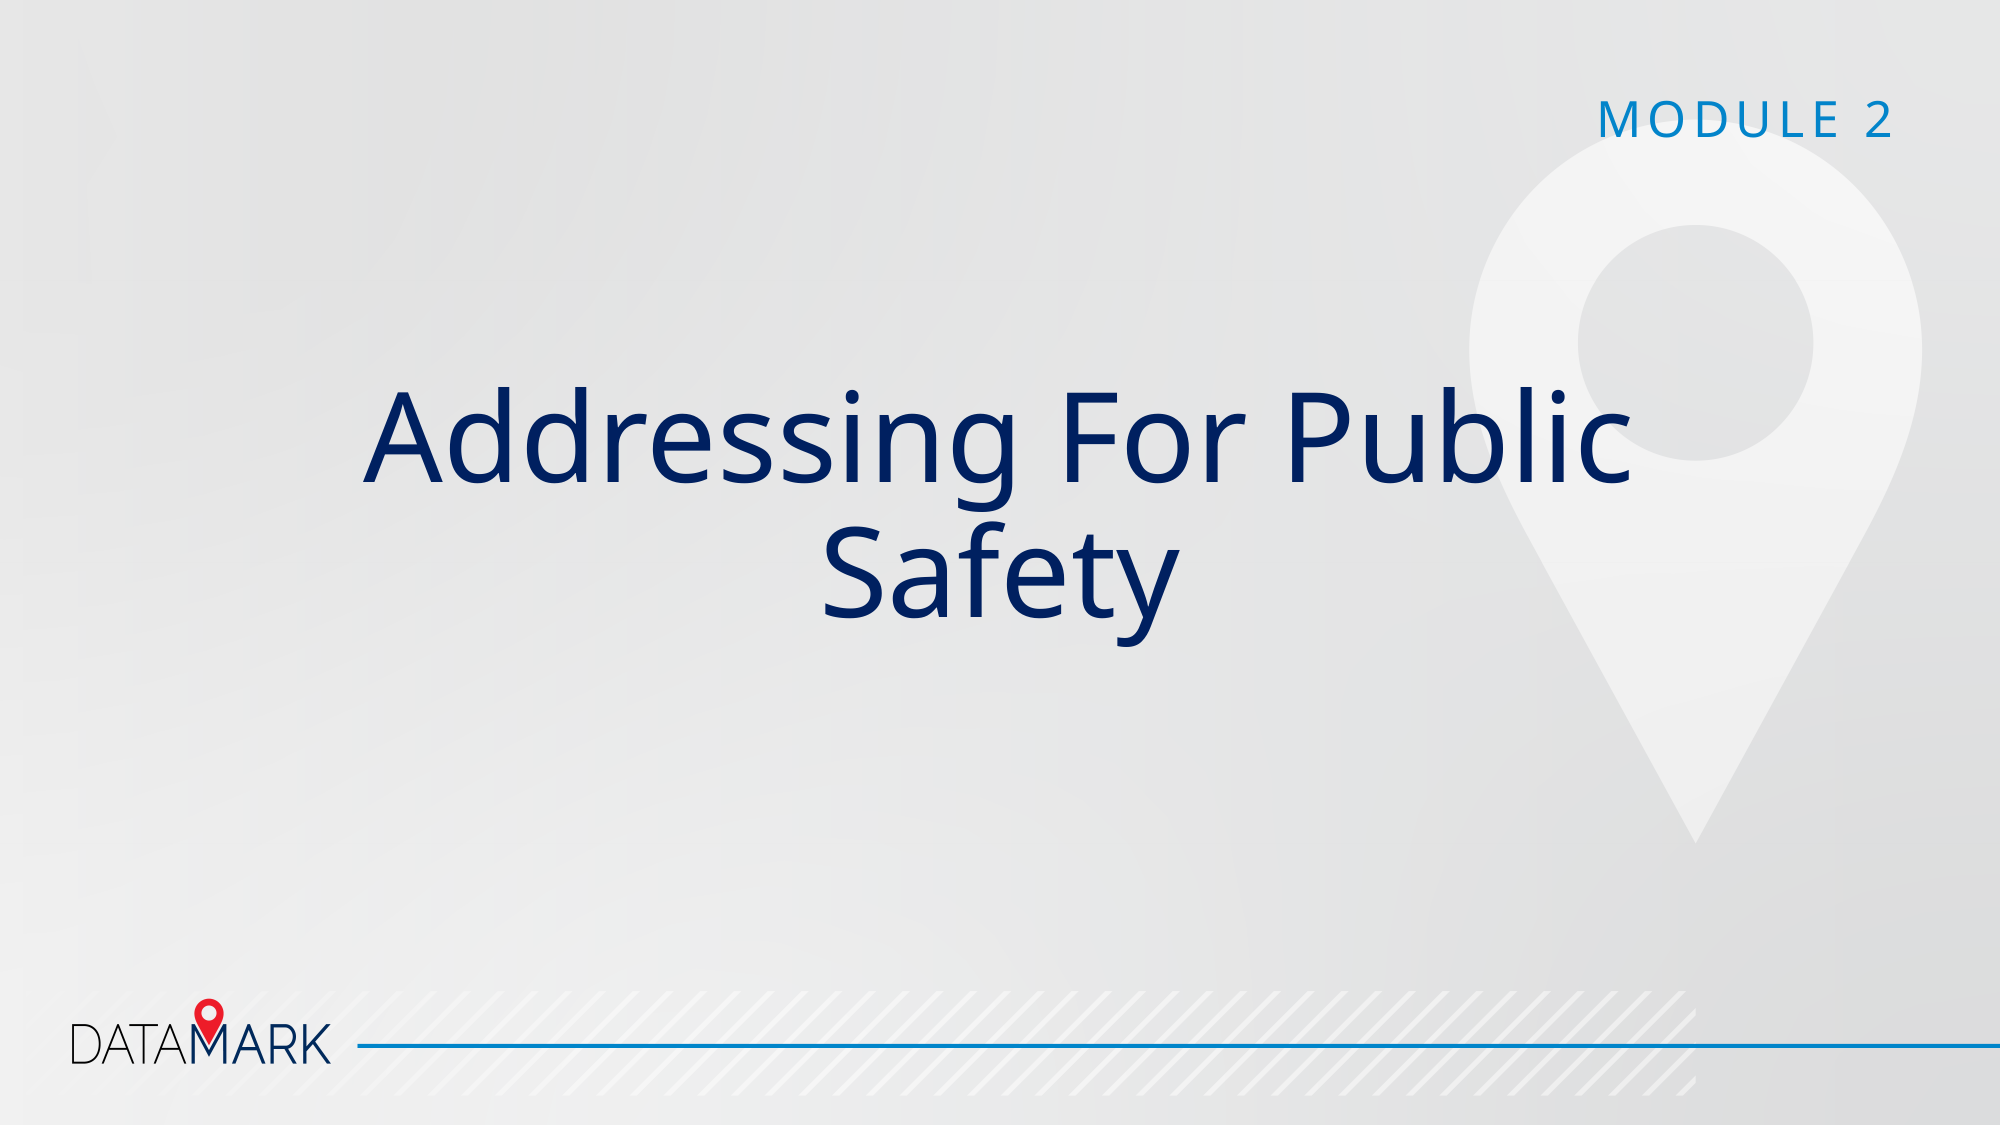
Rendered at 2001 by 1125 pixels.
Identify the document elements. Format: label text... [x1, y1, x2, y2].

text_box MODULE 2 [1581, 80, 1908, 156]
title Addressing For Public Safety [249, 260, 1750, 653]
picture [0, 0, 2000, 1125]
